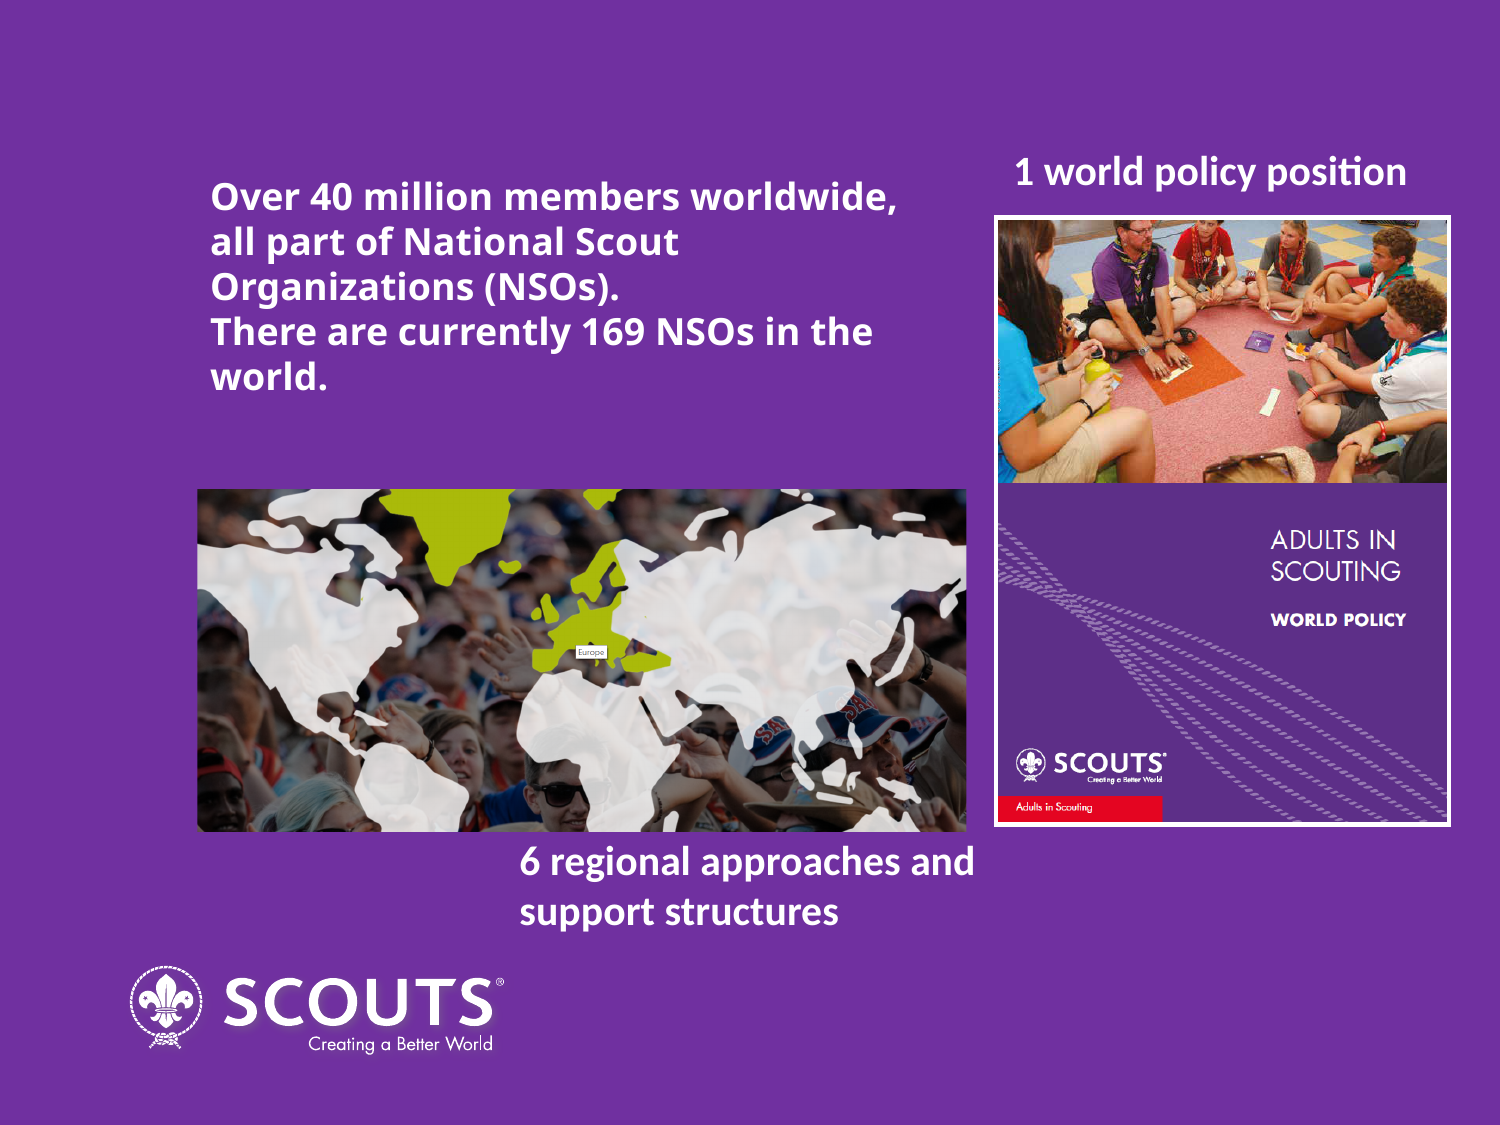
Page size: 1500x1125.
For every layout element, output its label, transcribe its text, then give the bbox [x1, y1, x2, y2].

text_box Over 40 million members worldwide, all part of National Scout Organizations (NSOs). There are currently 169 NSOs in the world. [195, 165, 946, 405]
title 1 world policy position [998, 129, 1492, 202]
text_box 6 regional approaches and support structures [504, 868, 999, 942]
picture [197, 489, 967, 833]
picture [129, 965, 505, 1055]
picture [997, 219, 1447, 823]
